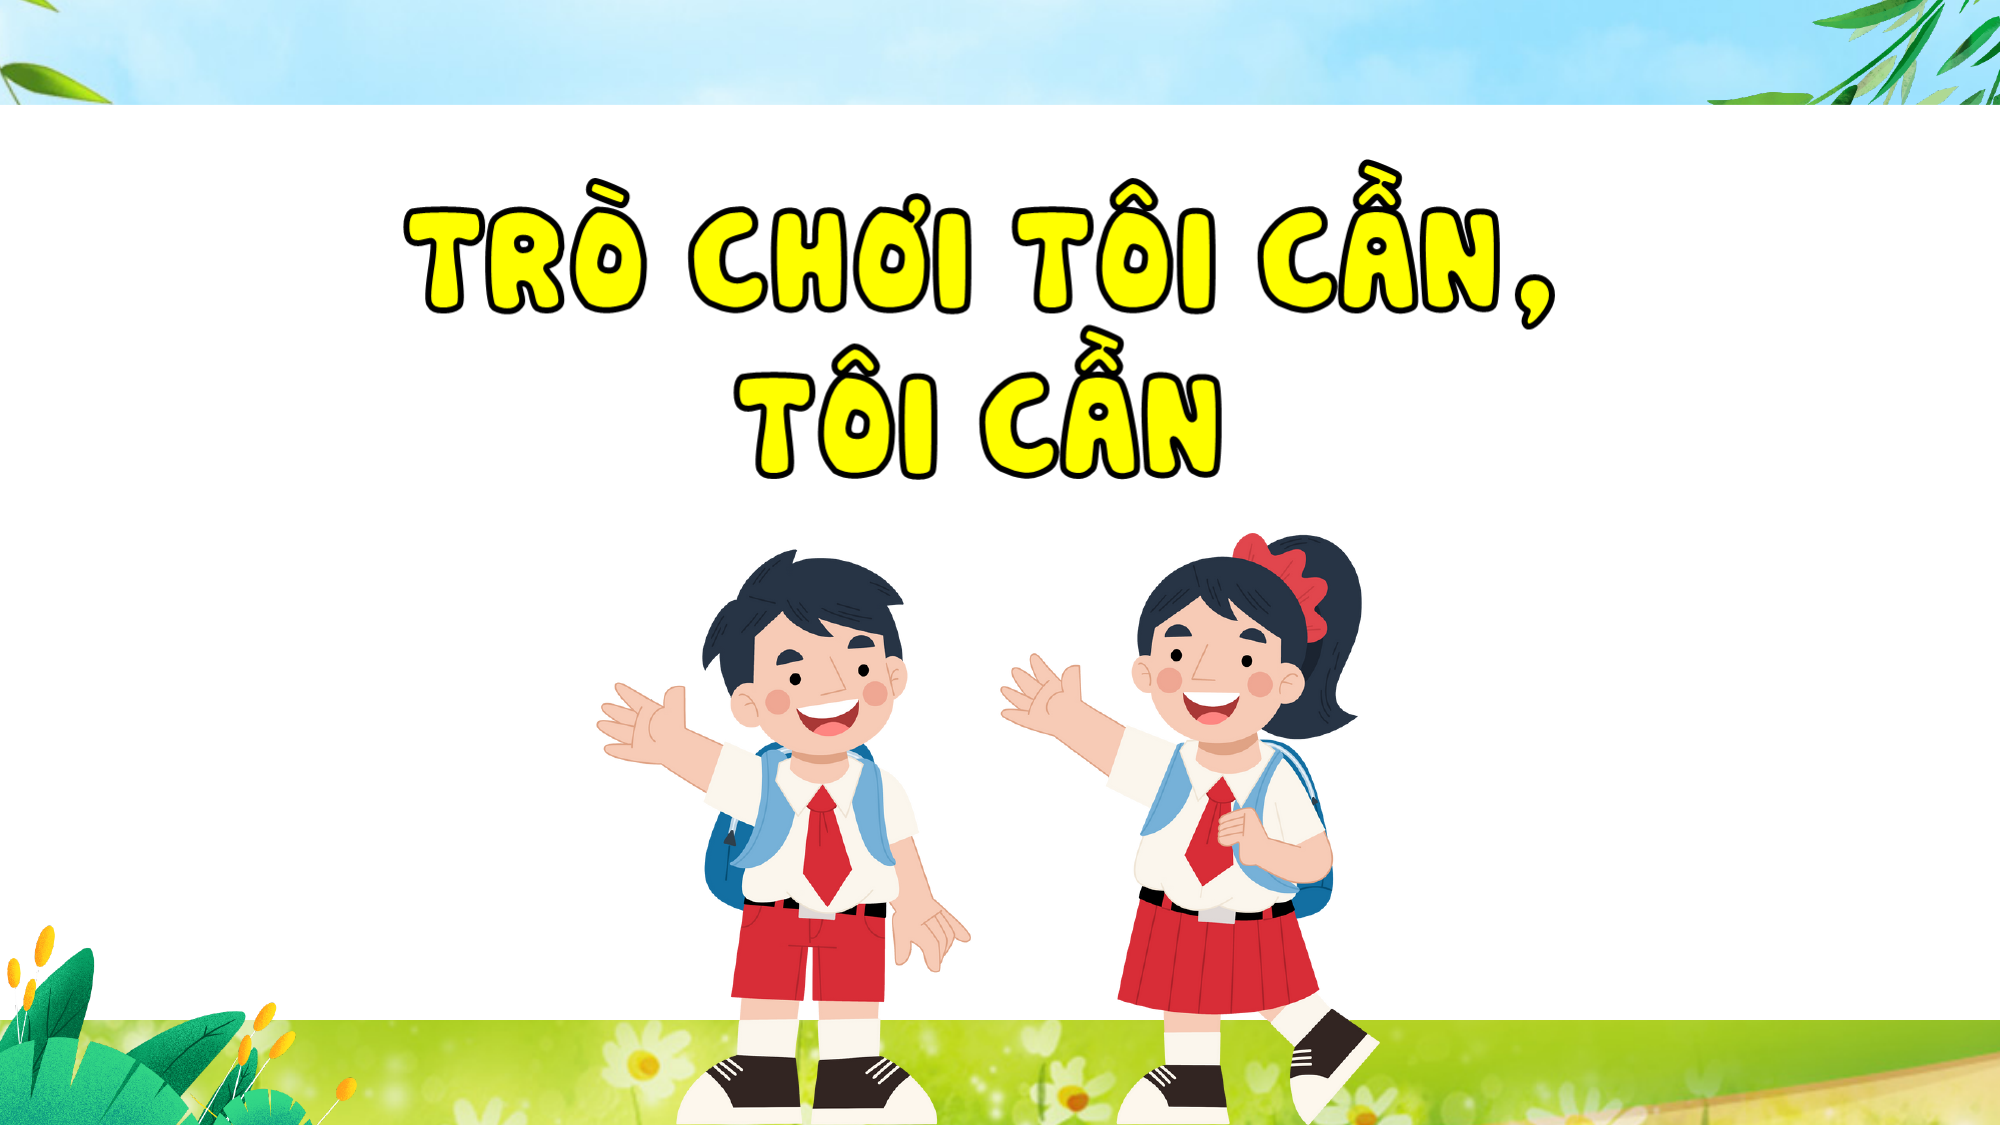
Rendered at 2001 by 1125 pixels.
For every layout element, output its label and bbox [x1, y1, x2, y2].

picture [1380, 1020, 2000, 1125]
picture [0, 876, 596, 1125]
text_box [596, 533, 1380, 1125]
picture [0, 0, 2000, 104]
picture [294, 159, 1670, 509]
